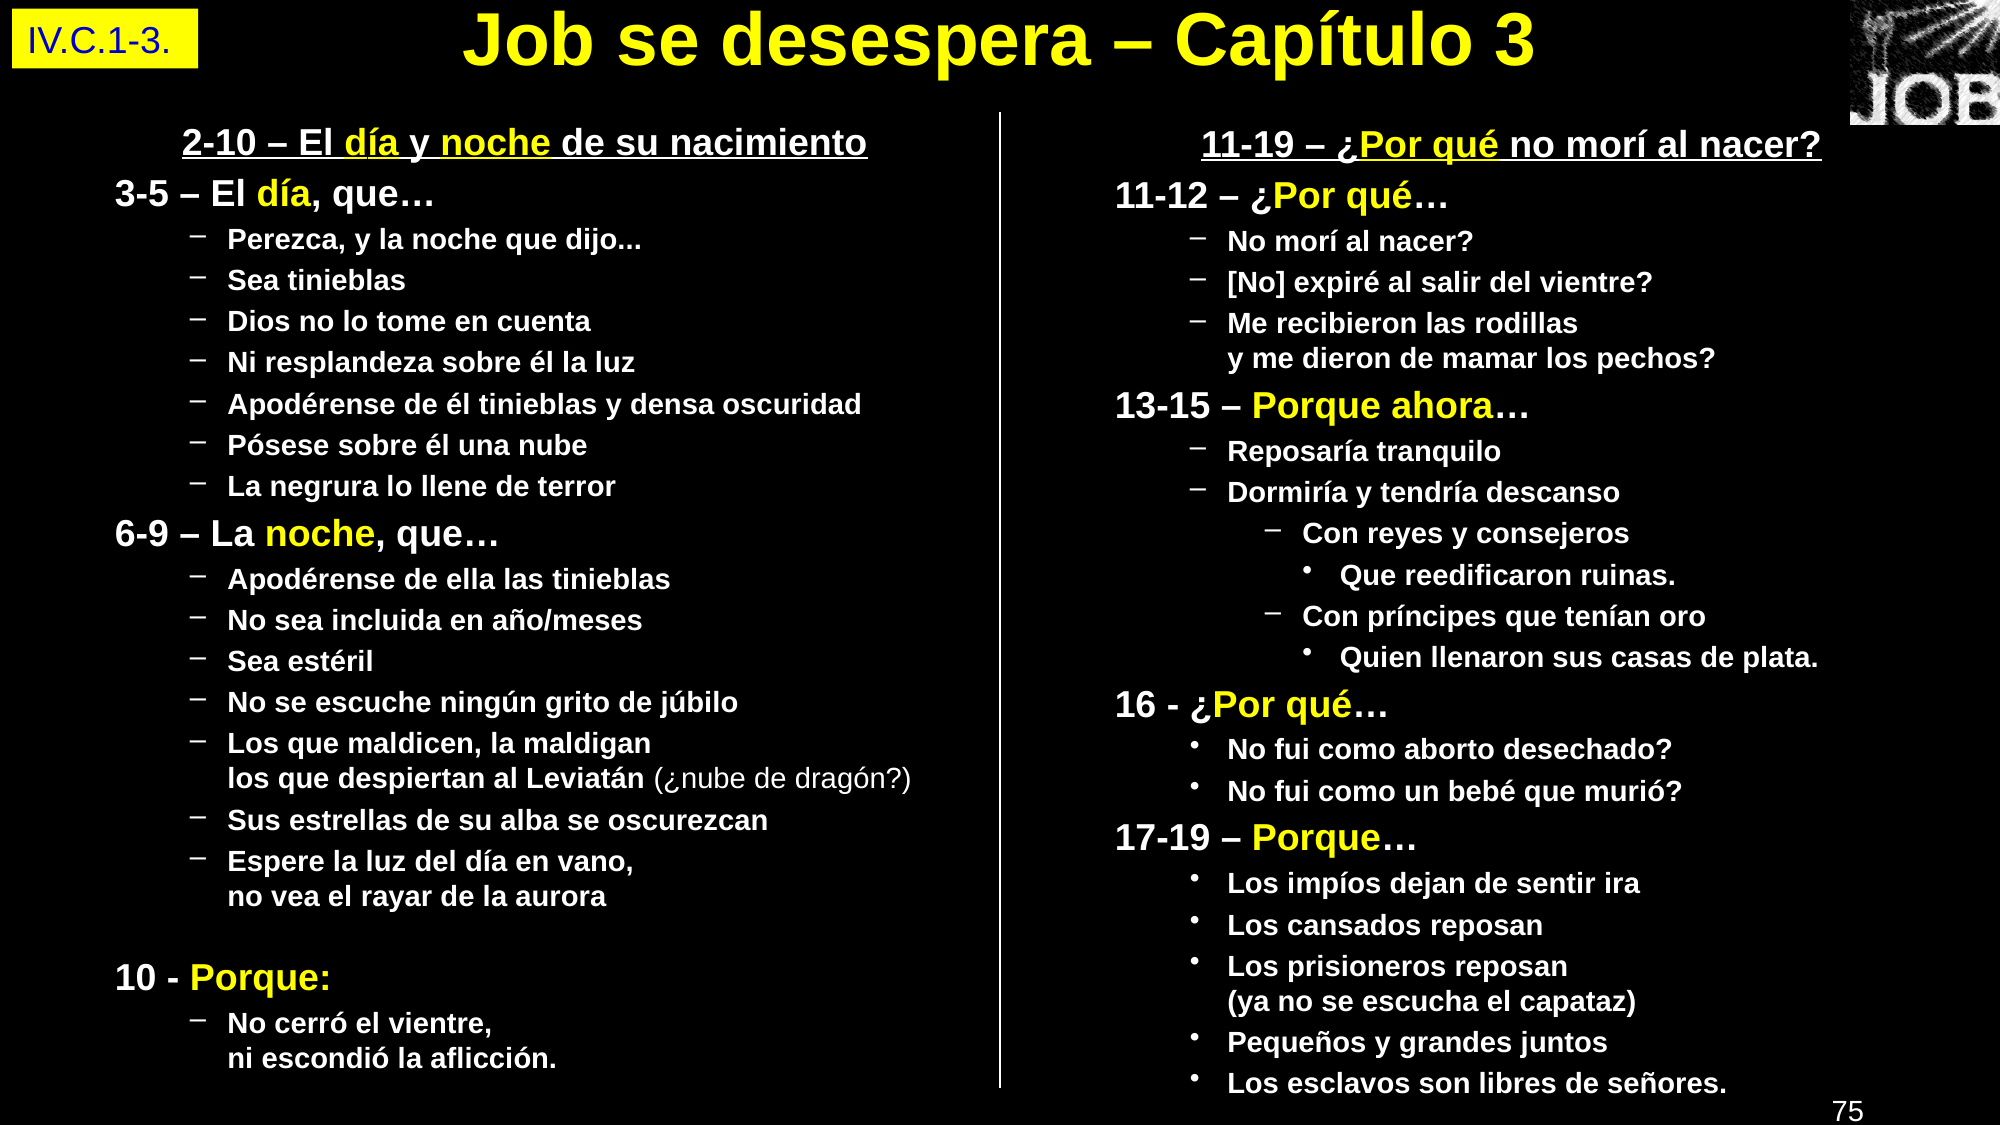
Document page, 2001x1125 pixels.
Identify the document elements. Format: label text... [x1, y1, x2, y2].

title Job se desespera – Capítulo 3 [249, 12, 1750, 75]
list 2-10 – El día y noche de su nacimiento 3-5 – El día, que… Perezca, y la noche que dijo... Sea tinieblas Dios no lo tome en cuenta Ni resplandeza sobre él la luz Apodérense de él tinieblas y densa oscuridad Pósese sobre él una nube La negrura lo llene de terror 6-9 – La noche, que… Apodérense de ella las tinieblas No sea incluida en año/meses Sea estéril No se escuche ningún grito de júbilo Los que maldicen, la maldigan los que despiertan al Leviatán (¿nube de dragón?) Sus estrellas de su alba se oscurezcan Espere la luz del día en vano, no vea el rayar de la aurora 10 - Porque: No cerró el vientre, ni escondió la aflicción. [99, 110, 950, 1090]
text_box 11-19 – ¿Por qué no morí al nacer? 11-12 – ¿Por qué… No morí al nacer? [No] expiré al salir del vientre? Me recibieron las rodillas y me dieron de mamar los pechos? 13-15 – Porque ahora… Reposaría tranquilo Dormiría y tendría descanso Con reyes y consejeros Que reedificaron ruinas. Con príncipes que tenían oro Quien llenaron sus casas de plata. 16 - ¿Por qué… No fui como aborto desechado? No fui como un bebé que murió? 17-19 – Porque… Los impíos dejan de sentir ira Los cansados ​​reposan Los prisioneros reposan (ya no se escucha el capataz) Pequeños y grandes juntos Los esclavos son libres de señores. [1099, 112, 1924, 855]
picture [1850, 0, 2000, 125]
slide_number 75 [1816, 1084, 2000, 1125]
text_box IV.C.1-3. [12, 8, 199, 69]
